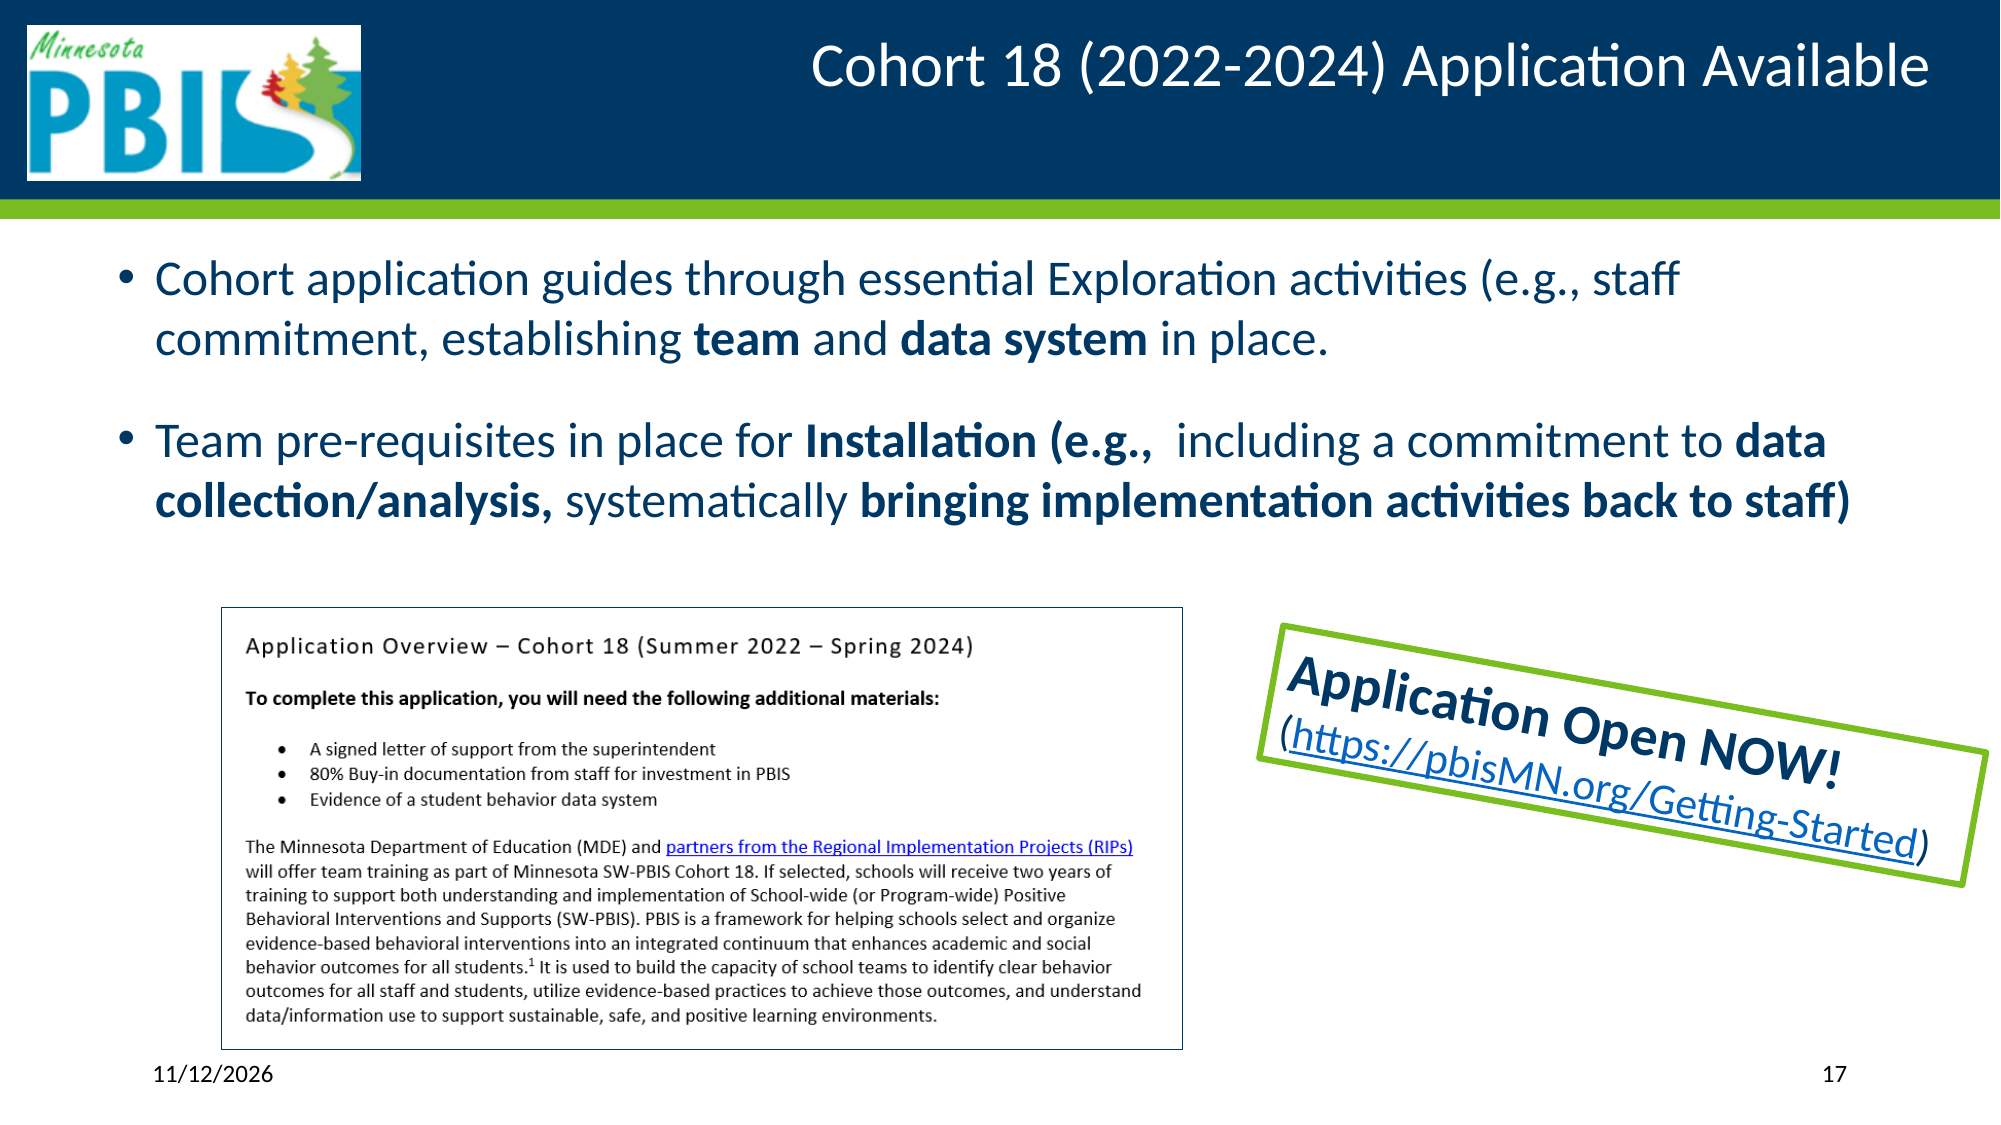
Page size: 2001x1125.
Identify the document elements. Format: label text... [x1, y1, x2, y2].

text_box Application Open NOW! (https://pbisMN.org/Getting-Started) [1259, 625, 1987, 886]
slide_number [137, 1042, 361, 1103]
picture [221, 606, 1183, 1050]
slide_number 17 [1622, 1042, 1863, 1103]
picture [27, 25, 361, 181]
title Cohort 18 (2022-2024) Application Available [401, 24, 1948, 175]
list Cohort application guides through essential Exploration activities (e.g., staff commitment, establishing team and data system in place. Team pre-requisites in place for Installation (e.g., including a commitment to data collection/analysis, systematically bringing implementation activities back to staff) [102, 238, 1924, 977]
